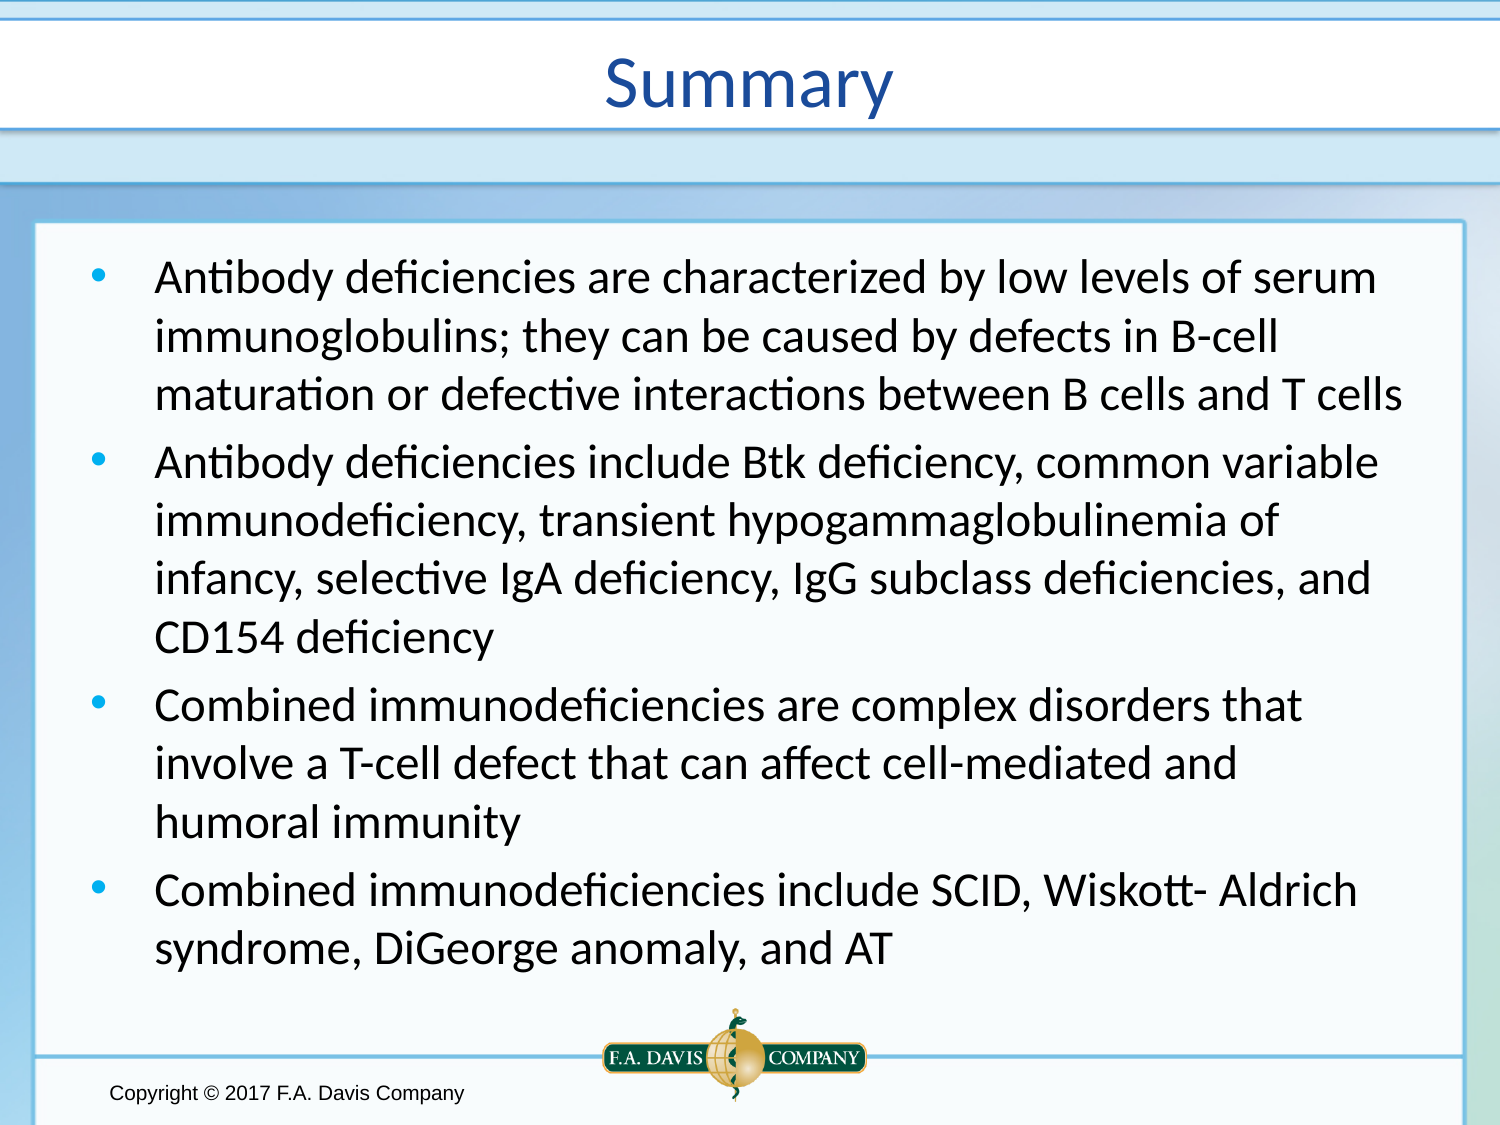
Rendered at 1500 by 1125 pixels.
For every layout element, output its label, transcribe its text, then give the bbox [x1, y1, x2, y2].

title Summary [0, 21, 1500, 135]
picture [0, 0, 1500, 21]
picture [0, 135, 1500, 1125]
list Antibody deficiencies are characterized by low levels of serum immunoglobulins; they can be caused by defects in B-cell maturation or defective interactions between B cells and T cells Antibody deficiencies include Btk deficiency, common variable immunodeficiency, transient hypogammaglobulinemia of infancy, selective IgA deficiency, IgG subclass deficiencies, and CD154 deficiency Combined immunodeficiencies are complex disorders that involve a T-cell defect that can affect cell-mediated and humoral immunity Combined immunodeficiencies include SCID, Wiskott- Aldrich syndrome, DiGeorge anomaly, and AT [75, 237, 1425, 1050]
